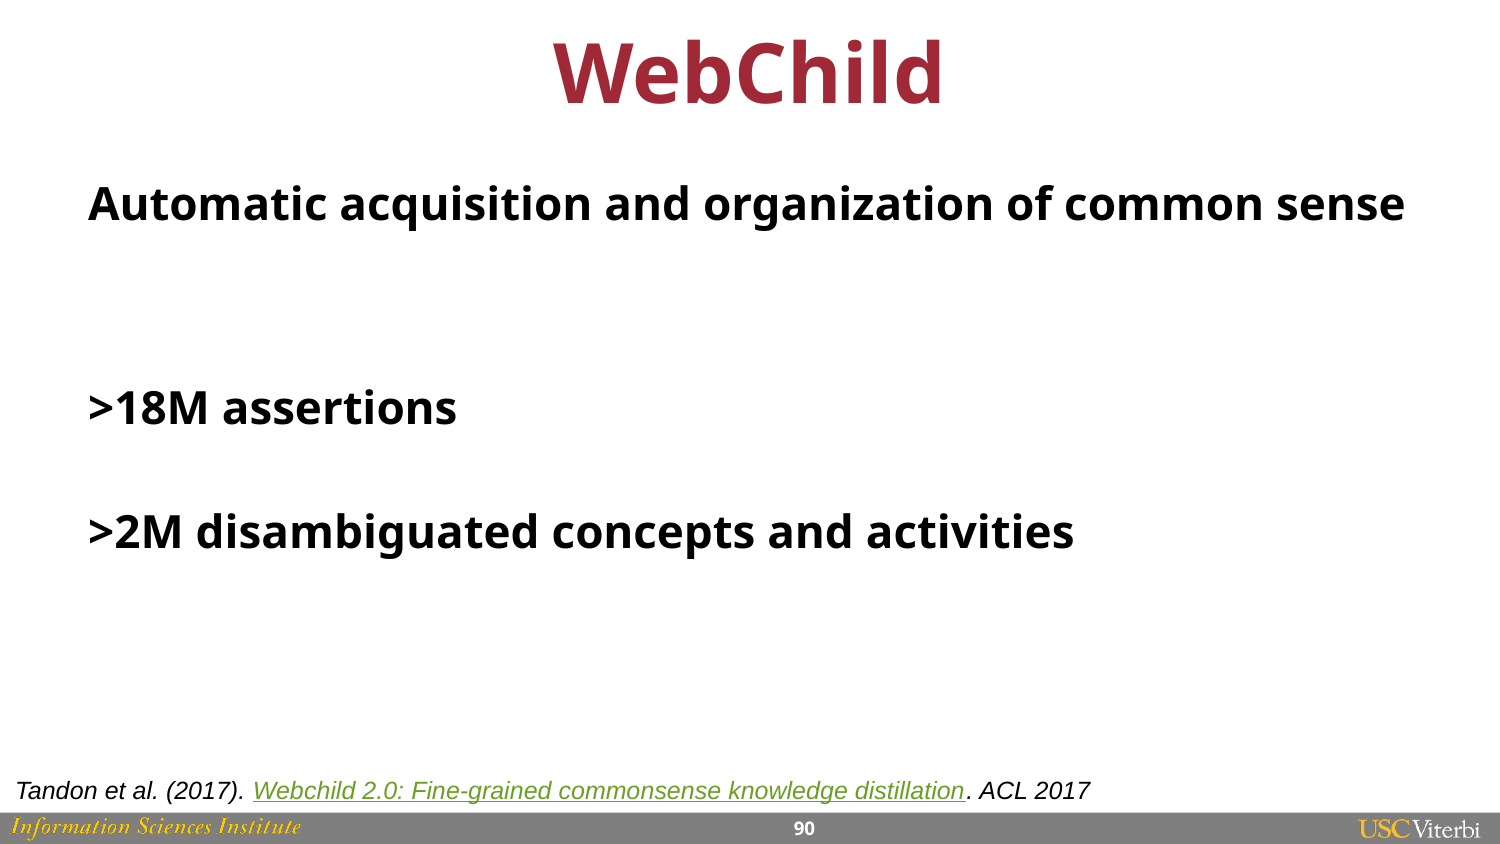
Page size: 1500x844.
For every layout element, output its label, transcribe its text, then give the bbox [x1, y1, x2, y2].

picture [9, 817, 301, 841]
slide_number ‹#› [763, 816, 831, 844]
list Automatic acquisition and organization of common sense >18M assertions >2M disambiguated concepts and activities [73, 140, 1500, 807]
title WebChild [0, 0, 1500, 141]
picture [1358, 819, 1495, 839]
text_box Tandon et al. (2017). Webchild 2.0: Fine-grained commonsense knowledge distillation. ACL 2017 [0, 759, 1467, 816]
